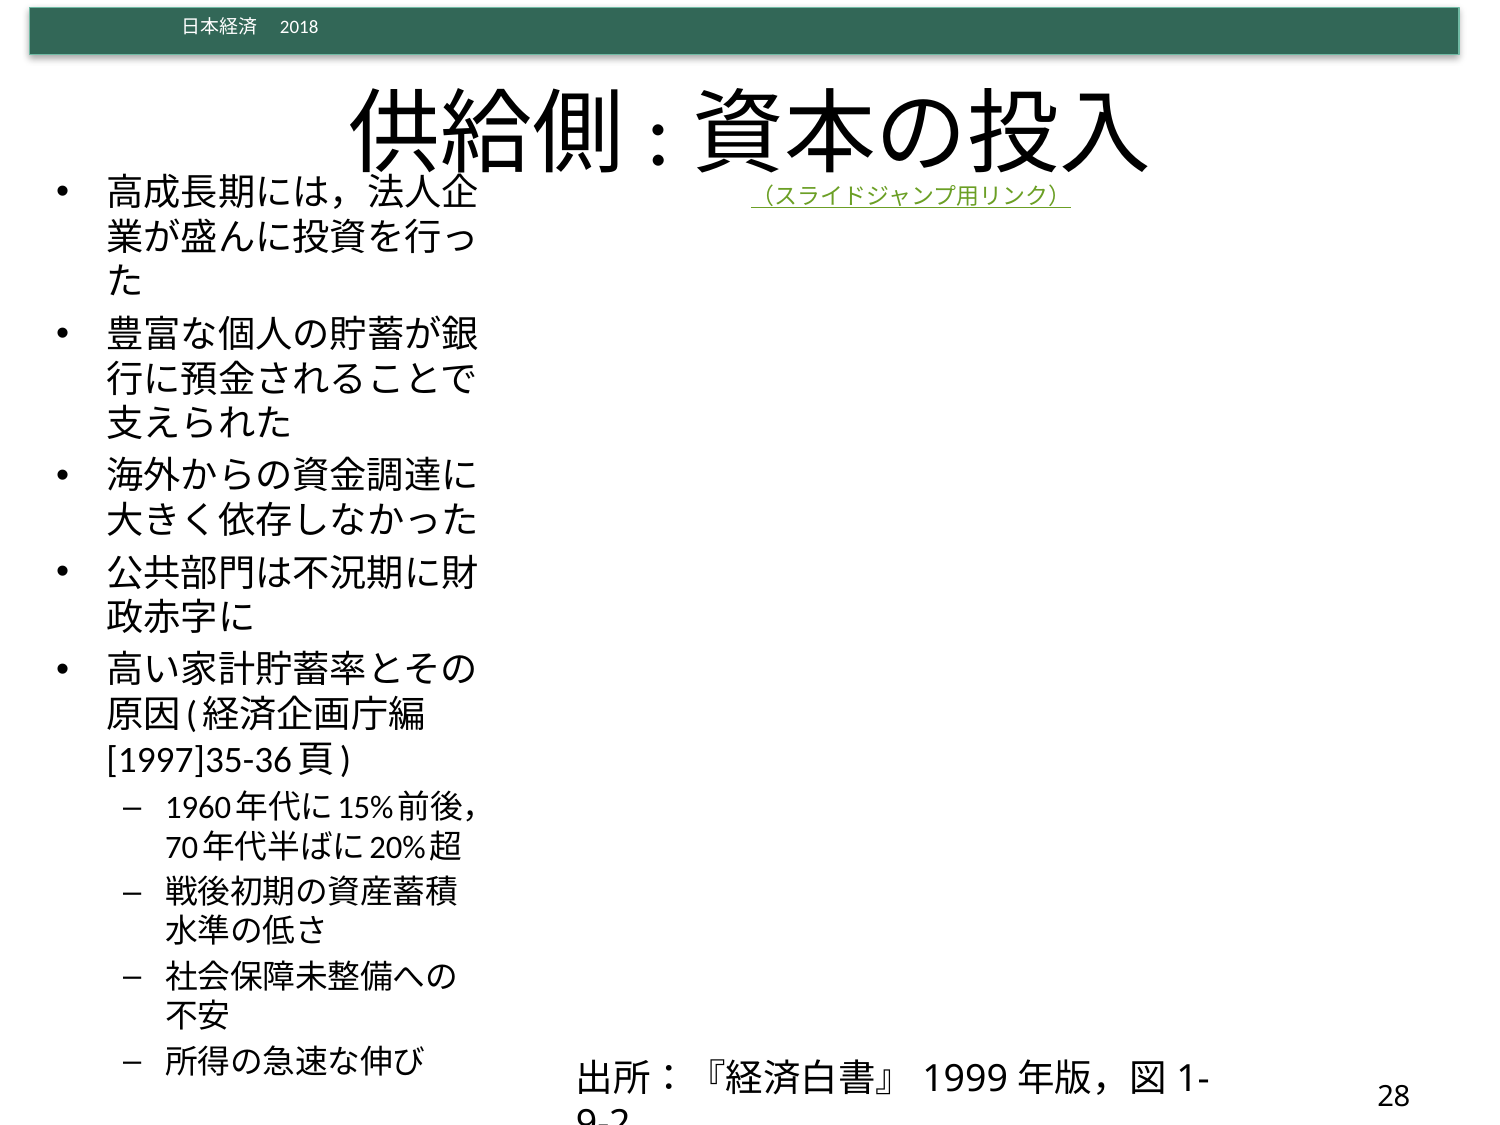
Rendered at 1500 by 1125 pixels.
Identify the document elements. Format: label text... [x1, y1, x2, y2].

title 供給側:資本の投入 [75, 66, 1425, 197]
text_box （スライドジャンプ用リンク） [736, 174, 1446, 223]
list 高成長期には，法人企業が盛んに投資を行った 豊富な個人の貯蓄が銀行に預金されることで支えられた 海外からの資金調達に大きく依存しなかった 公共部門は不況期に財政赤字に 高い家計貯蓄率とその原因(経済企画庁編[1997]35-36頁) 1960年代に15%前後，70年代半ばに20%超 戦後初期の資産蓄積水準の低さ 社会保障未整備への不安 所得の急速な伸び [41, 160, 502, 1125]
text_box 出所：『経済白書』1999年版，図1-9-2。 [561, 1046, 1247, 1125]
slide_number 28 [1299, 1070, 1425, 1120]
